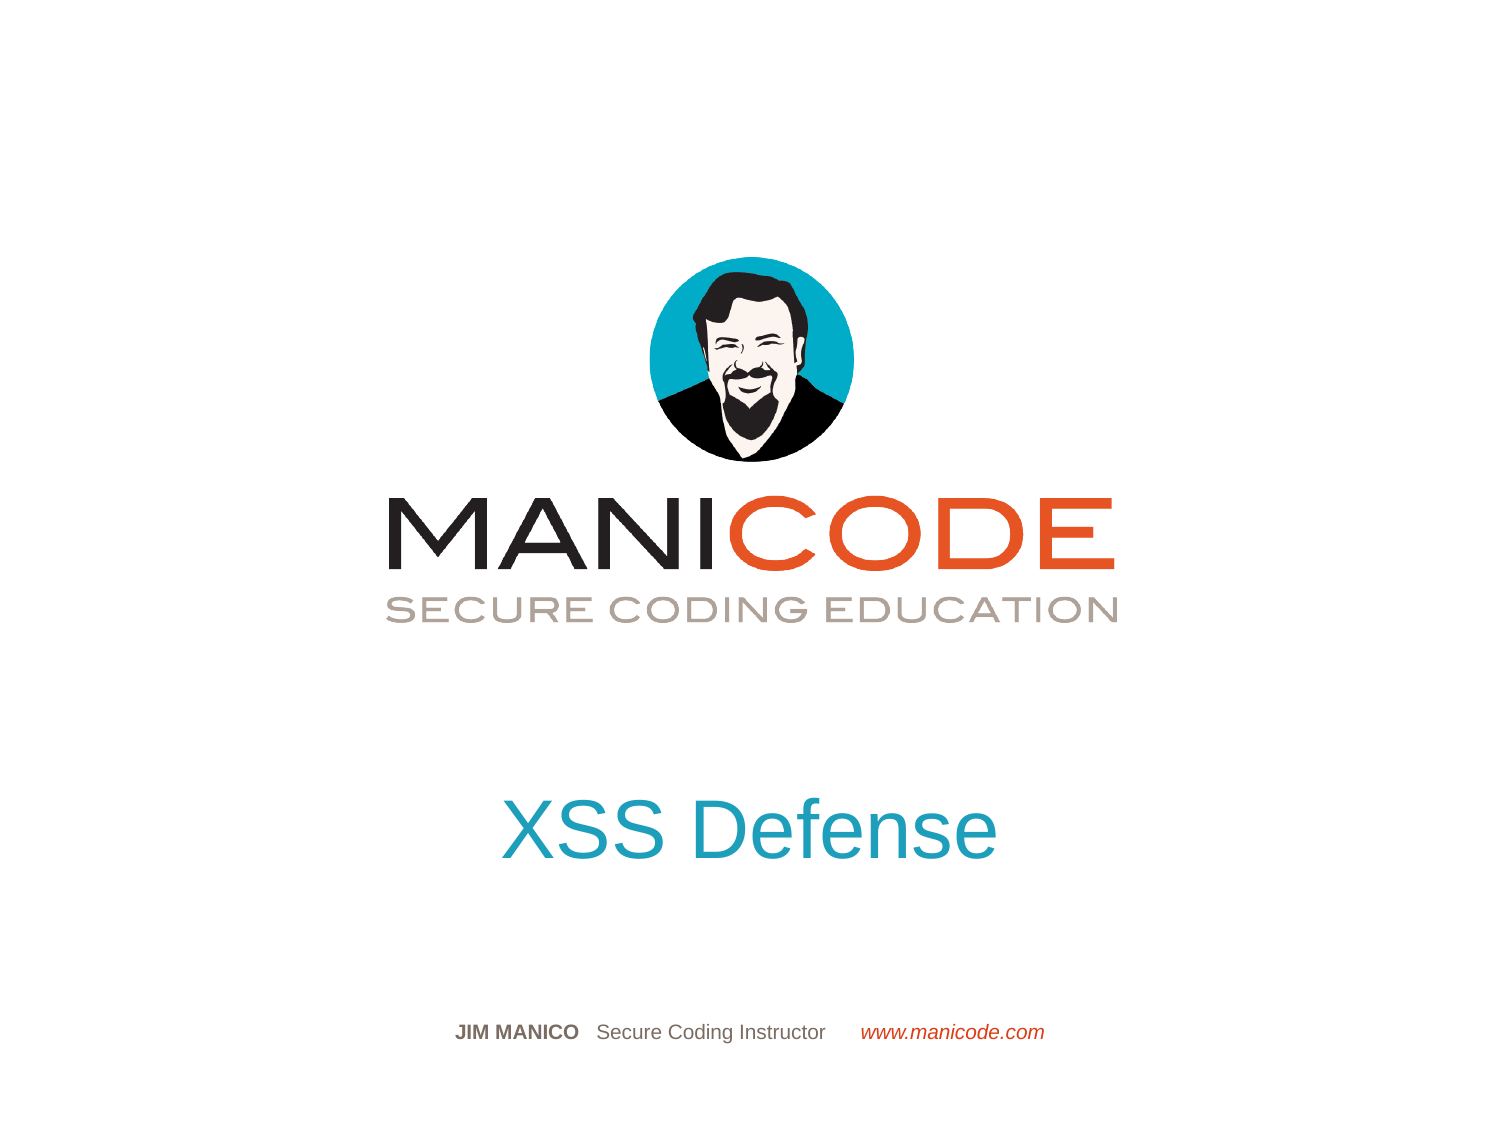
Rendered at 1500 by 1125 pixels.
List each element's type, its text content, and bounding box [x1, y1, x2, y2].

title XSS Defense [75, 675, 1425, 975]
picture [386, 257, 1117, 623]
